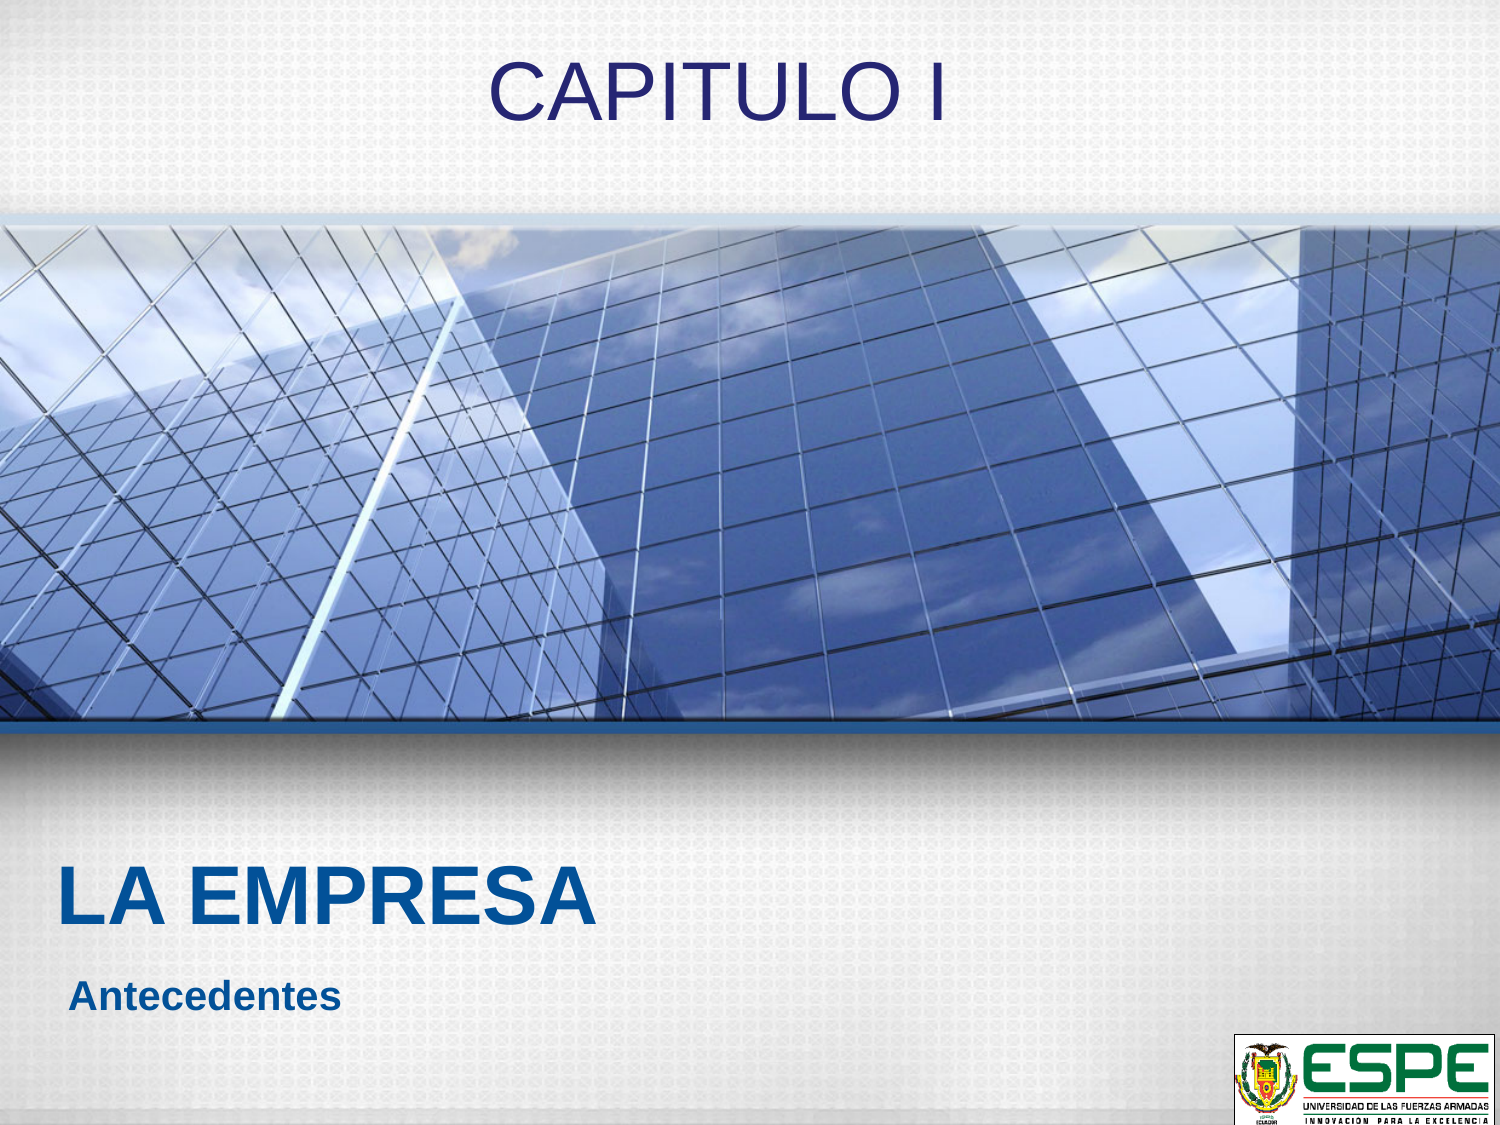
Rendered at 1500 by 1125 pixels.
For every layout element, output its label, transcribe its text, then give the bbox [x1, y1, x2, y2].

text_box CAPITULO I [472, 42, 1199, 133]
title LA EMPRESA [41, 846, 833, 936]
picture [0, 0, 1500, 1125]
text_box Antecedentes [53, 952, 692, 1035]
